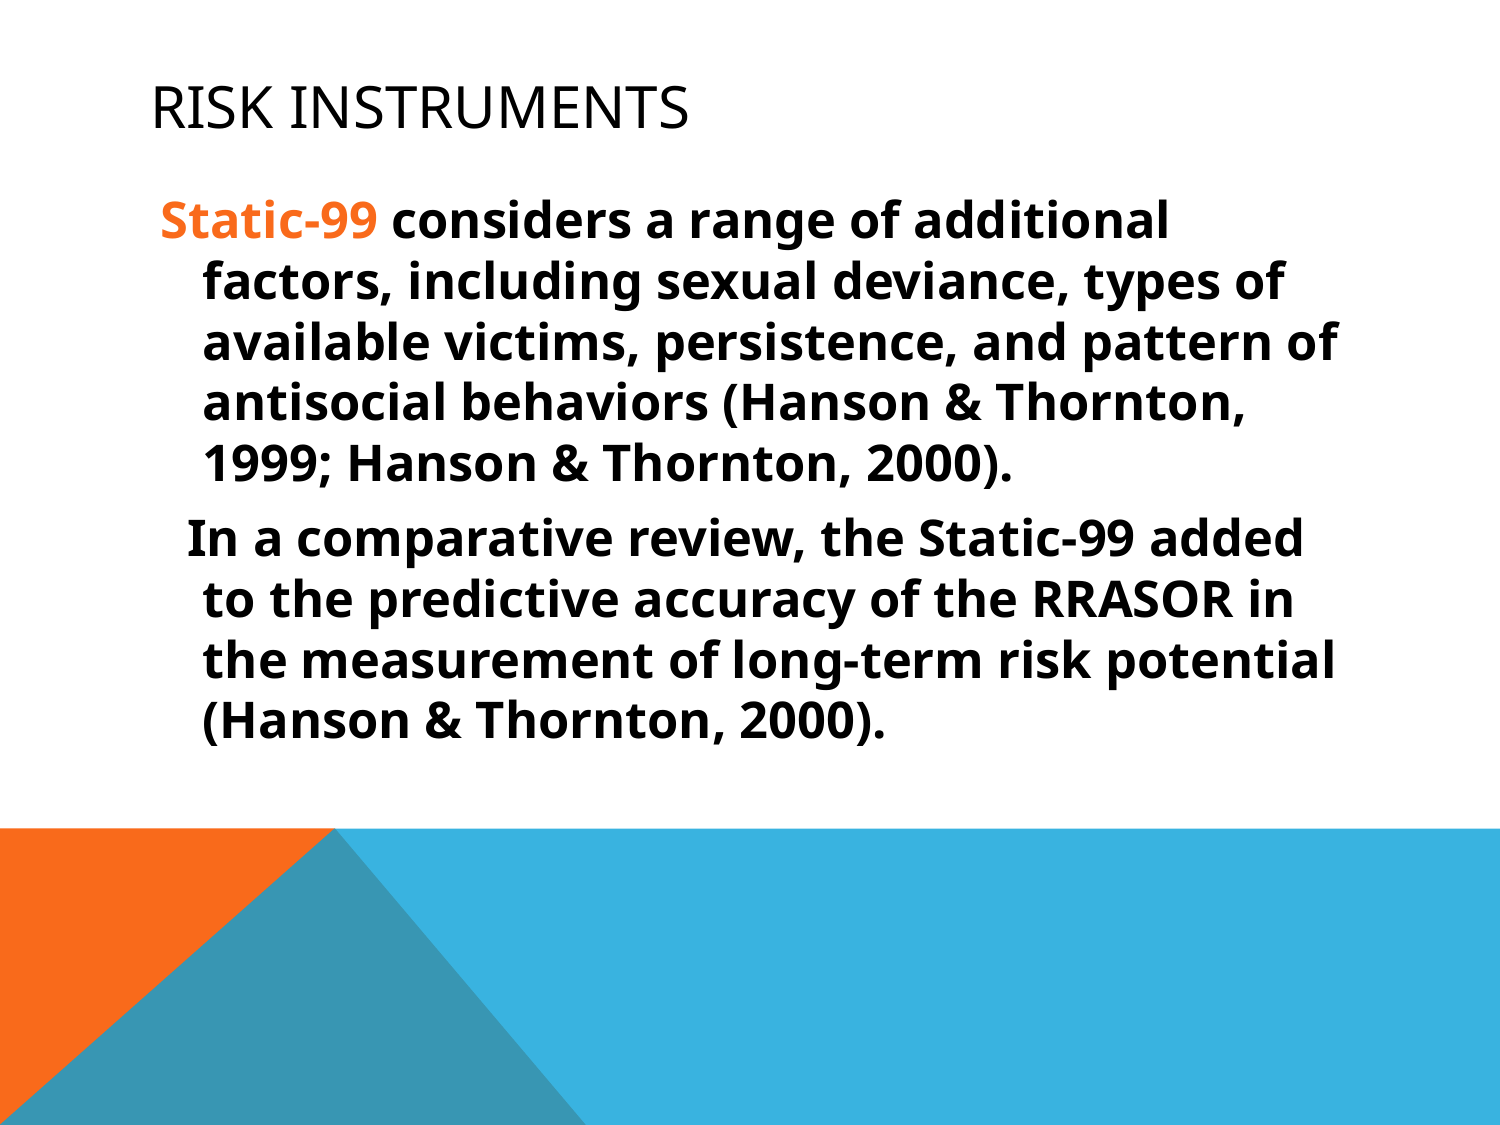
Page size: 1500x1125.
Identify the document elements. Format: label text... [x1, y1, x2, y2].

list Static-99 considers a range of additional factors, including sexual deviance, types of available victims, persistence, and pattern of antisocial behaviors (Hanson & Thornton, 1999; Hanson & Thornton, 2000). In a comparative review, the Static-99 added to the predictive accuracy of the RRASOR in the measurement of long-term risk potential (Hanson & Thornton, 2000). [135, 180, 1369, 768]
title Risk Instruments [135, 60, 1369, 150]
